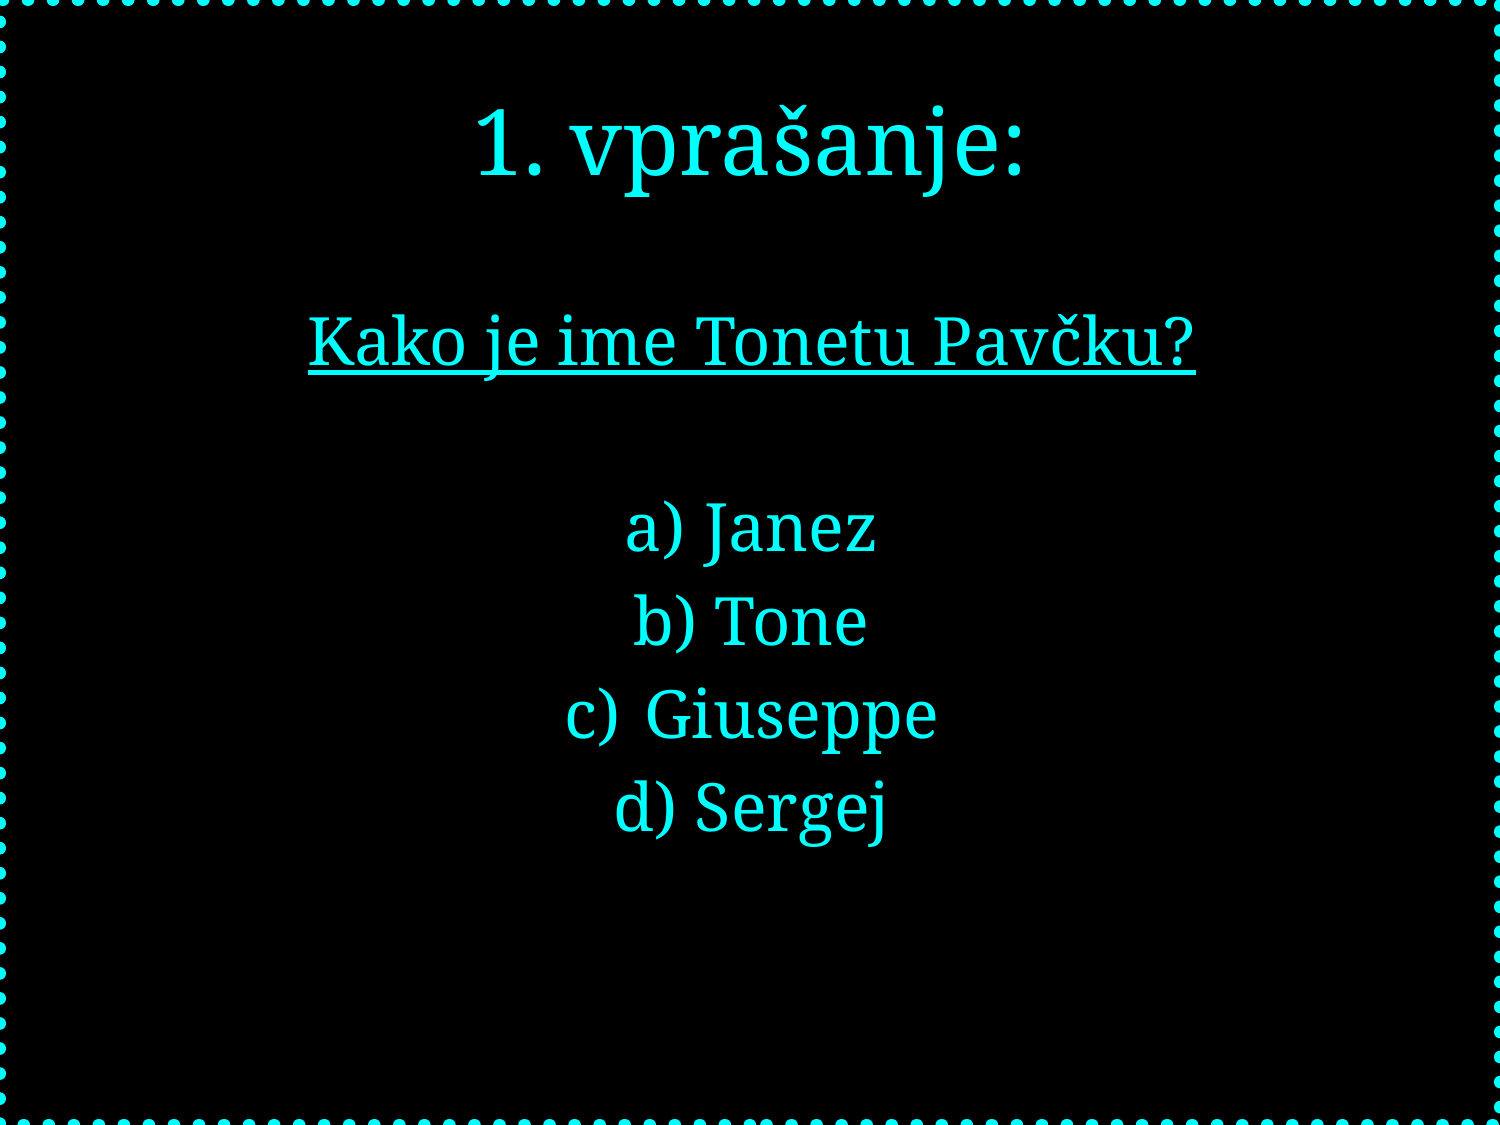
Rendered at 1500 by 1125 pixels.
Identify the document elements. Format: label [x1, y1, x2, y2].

text_box [0, 0, 1500, 1125]
